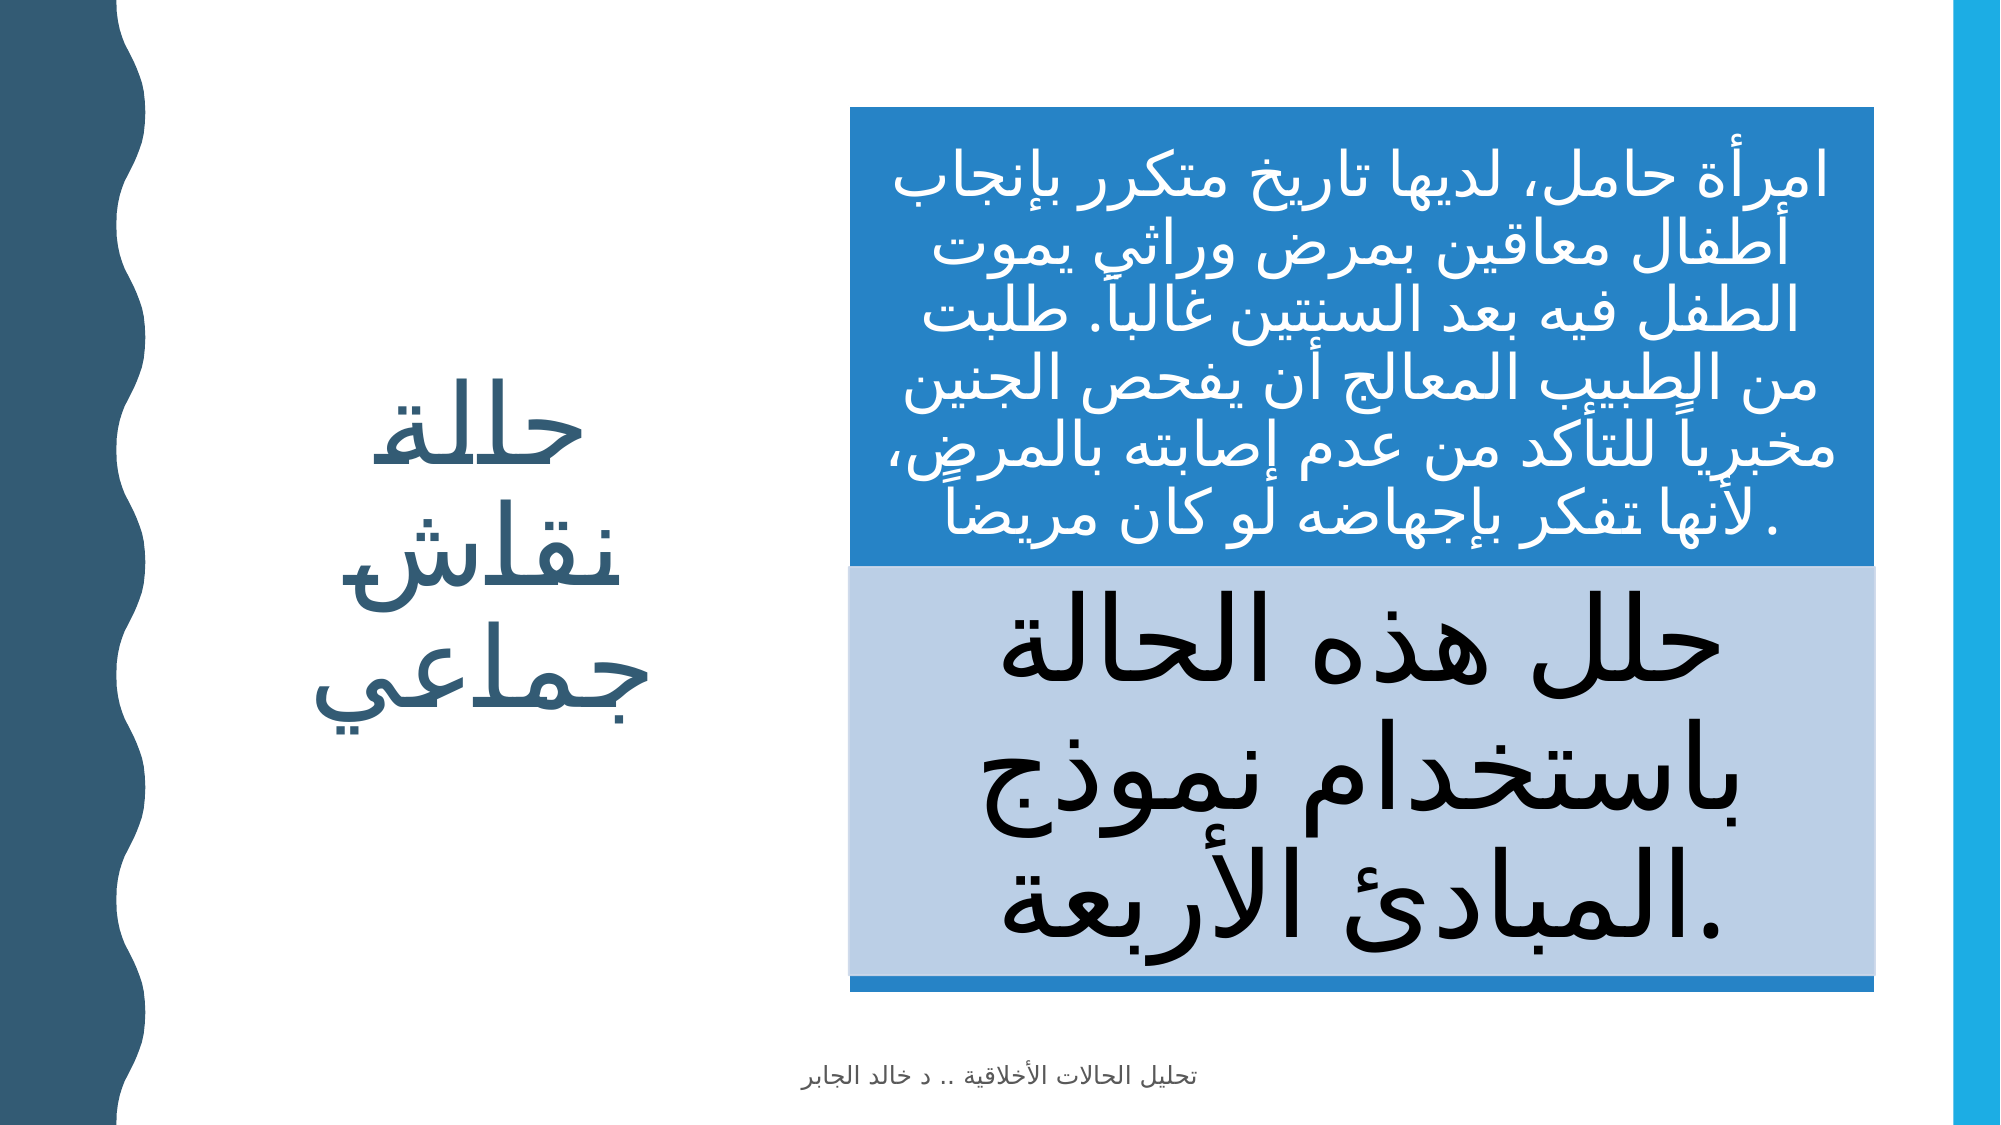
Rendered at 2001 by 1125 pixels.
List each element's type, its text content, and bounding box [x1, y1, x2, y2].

title حالة نقاش جماعي [205, 105, 761, 993]
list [848, 105, 1875, 993]
footer تحليل الحالات الأخلاقية .. د خالد الجابر [662, 1045, 1338, 1103]
